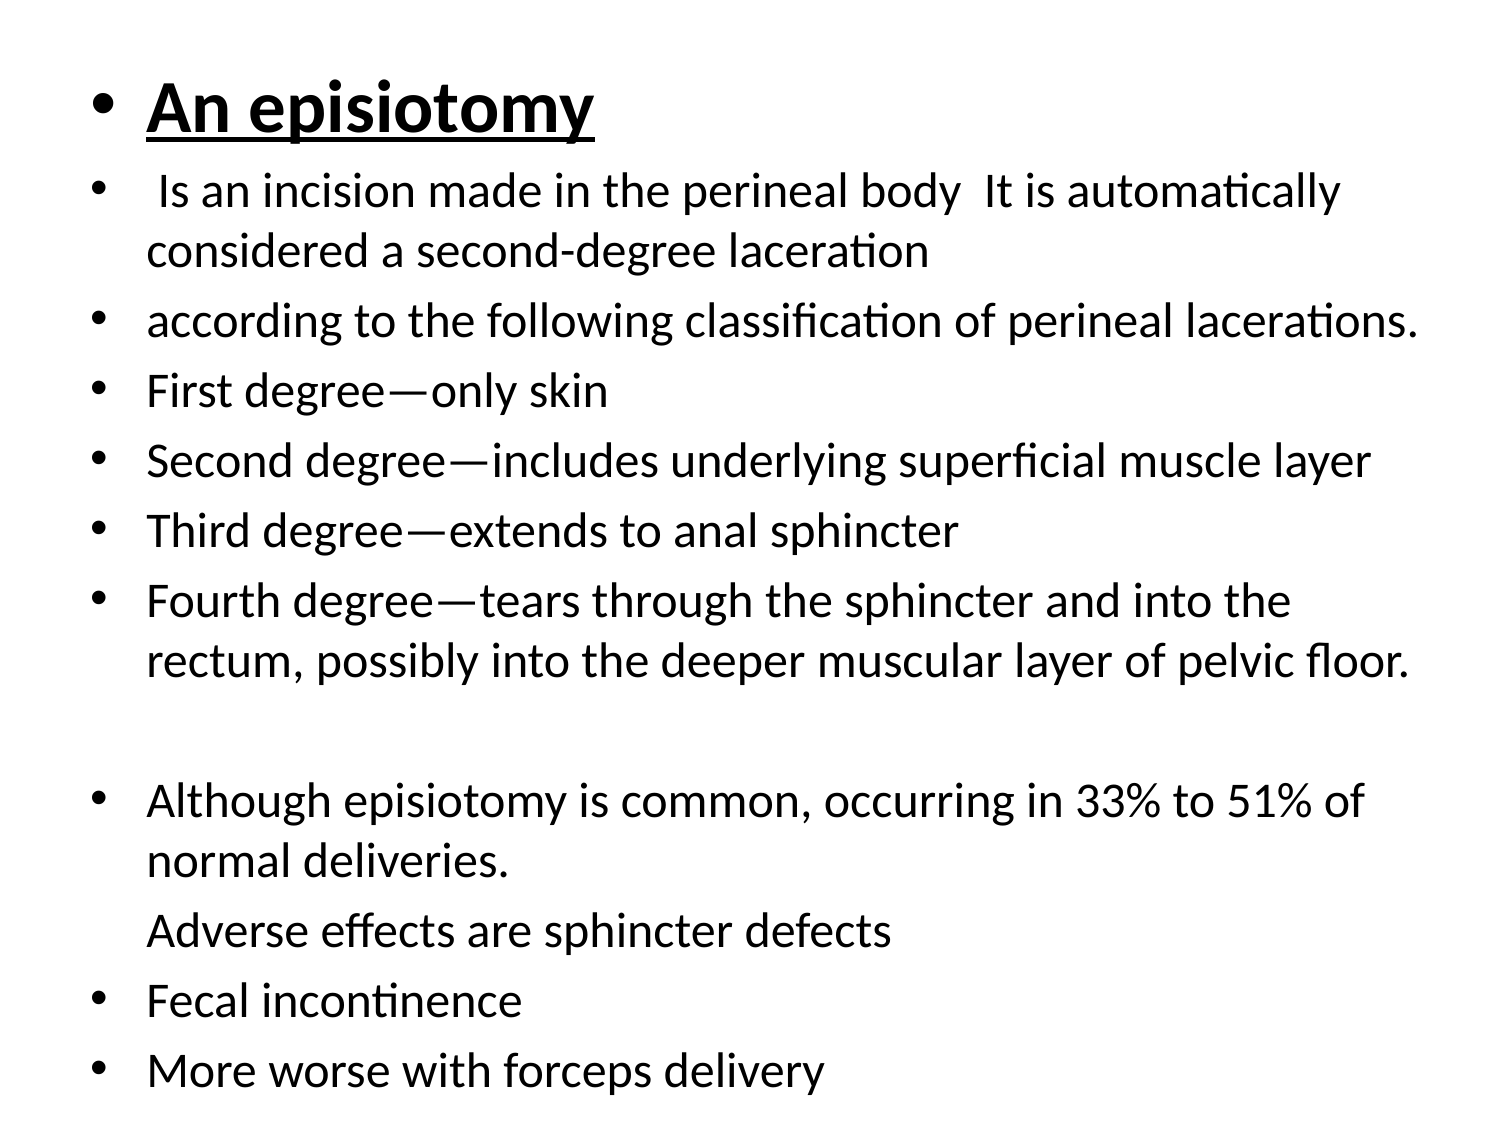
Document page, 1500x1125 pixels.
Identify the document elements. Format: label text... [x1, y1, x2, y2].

list An episiotomy Is an incision made in the perineal body It is automatically considered a second-degree laceration according to the following classification of perineal lacerations. First degree—only skin Second degree—includes underlying superficial muscle layer Third degree—extends to anal sphincter Fourth degree—tears through the sphincter and into the rectum, possibly into the deeper muscular layer of pelvic floor. Although episiotomy is common, occurring in 33% to 51% of normal deliveries. Adverse effects are sphincter defects Fecal incontinence More worse with forceps delivery [75, 50, 1463, 1005]
